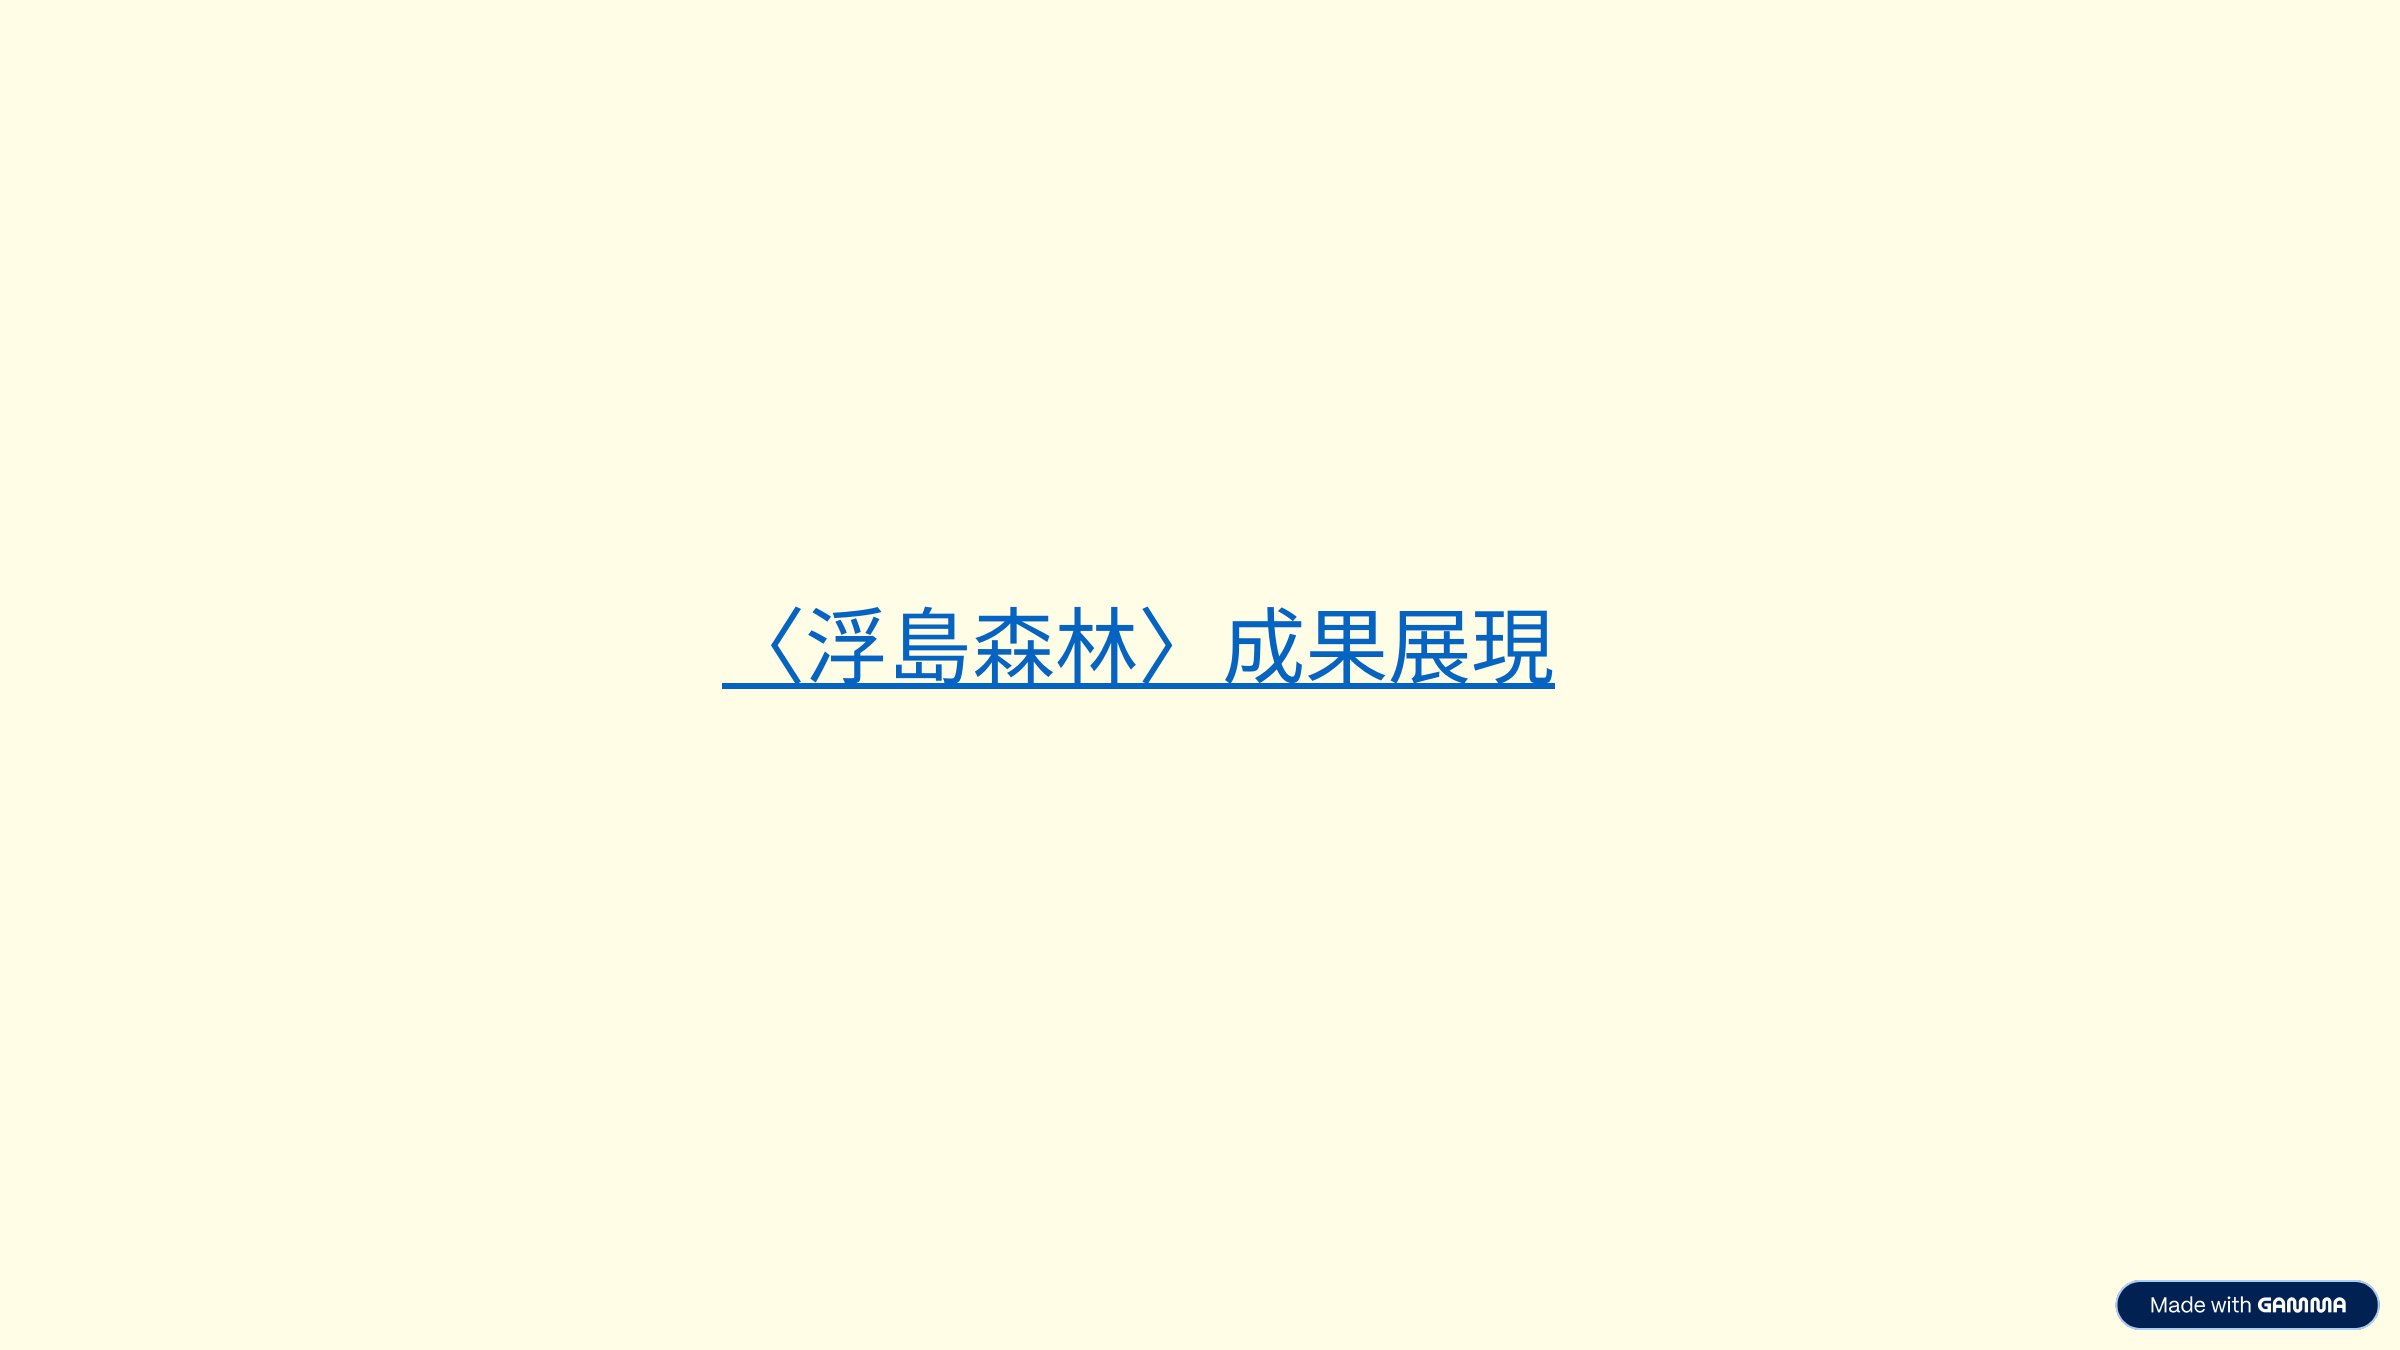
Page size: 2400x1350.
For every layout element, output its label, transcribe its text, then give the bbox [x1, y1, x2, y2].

text_box 〈浮島森林〉成果展現 [538, 586, 1739, 722]
picture [2106, 1271, 2389, 1339]
